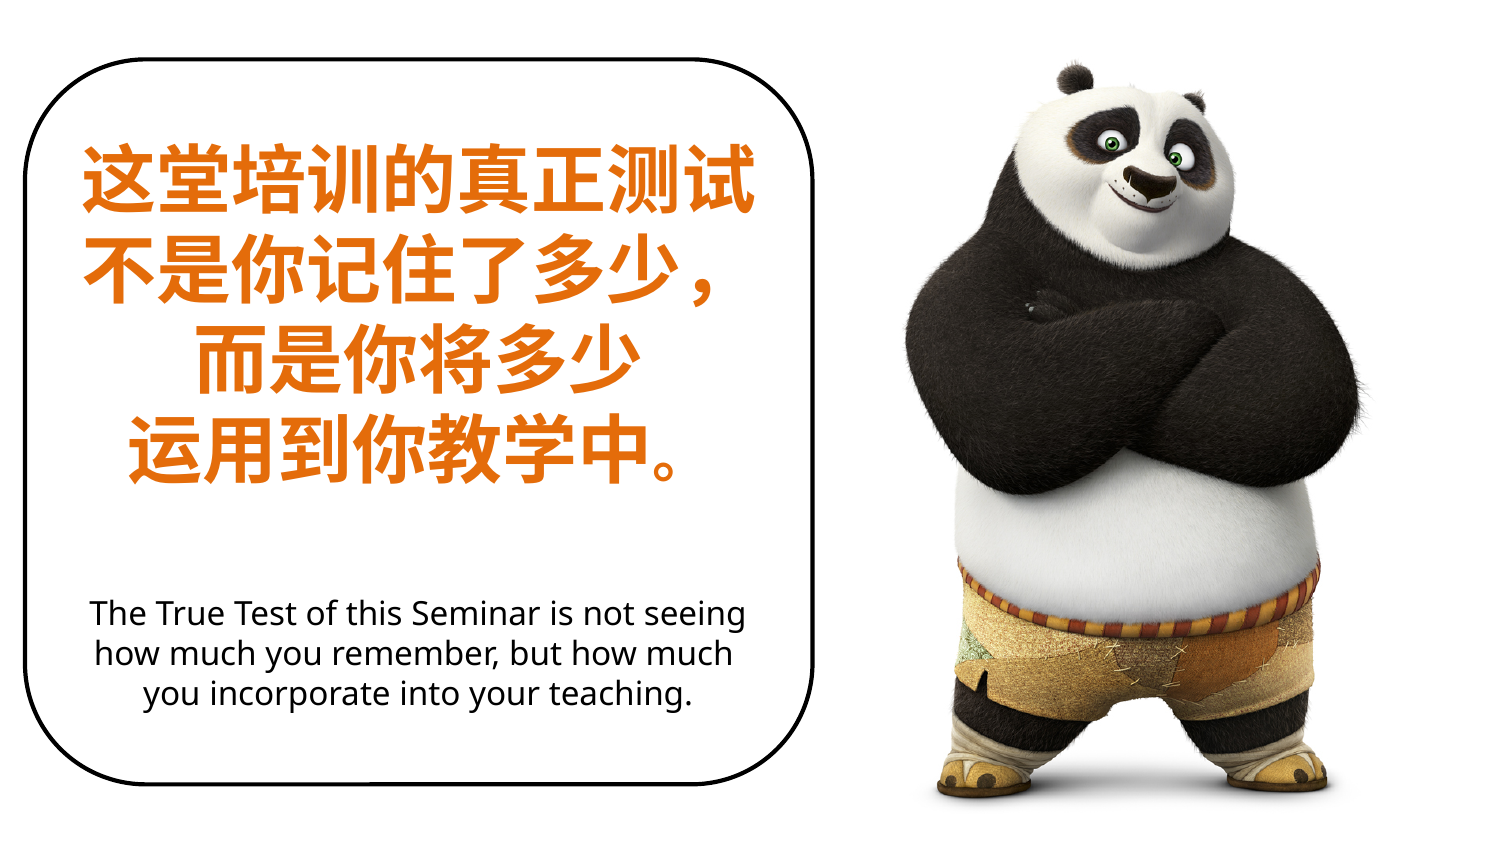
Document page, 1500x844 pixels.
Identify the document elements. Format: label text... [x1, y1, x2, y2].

picture [823, 0, 1455, 844]
text_box 这堂培训的真正测试 不是你记住了多少， 而是你将多少 运用到你教学中。 The True Test of this Seminar is not seeing how much you remember, but how much you incorporate into your teaching. [22, 57, 815, 787]
